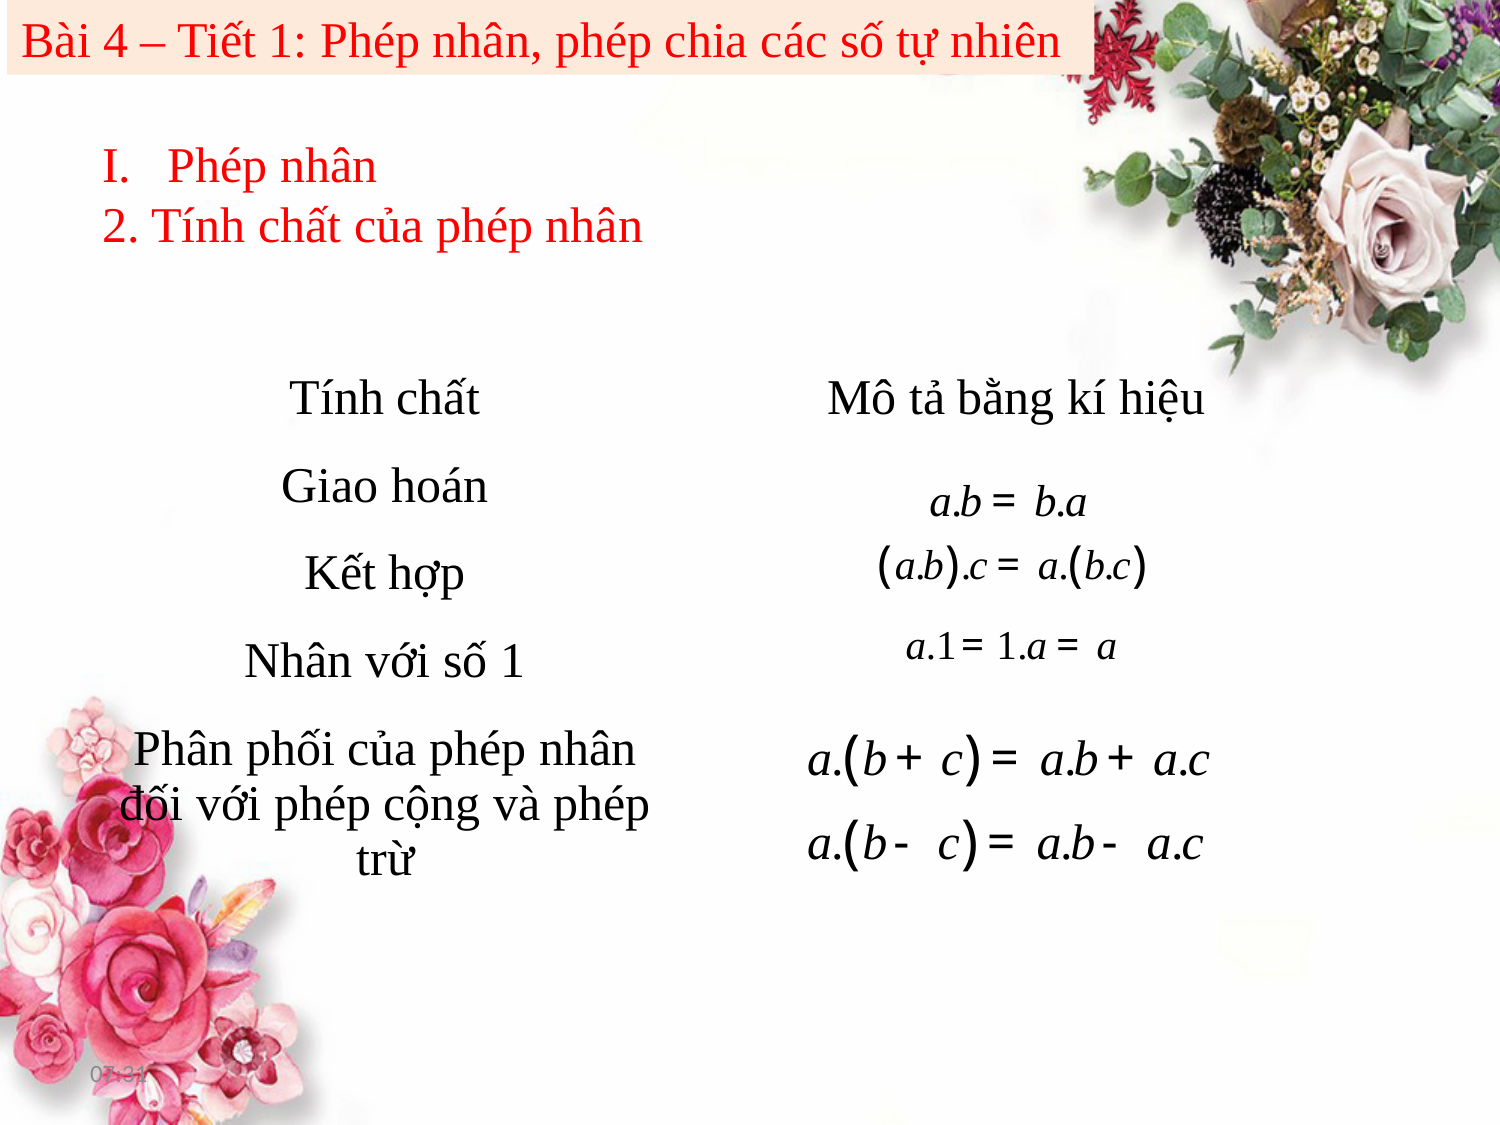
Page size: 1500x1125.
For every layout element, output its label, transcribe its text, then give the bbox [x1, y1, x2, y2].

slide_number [75, 1042, 425, 1103]
table_cell [670, 625, 1362, 713]
table_cell Kết hợp [100, 538, 670, 625]
table_cell [670, 538, 1362, 625]
table_header Mô tả bằng kí hiệu [670, 362, 1362, 450]
table_cell [670, 450, 1362, 538]
table_cell Nhân với số 1 [100, 625, 670, 713]
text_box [874, 537, 1153, 603]
table_header Tính chất [100, 362, 670, 450]
table_cell [670, 713, 1362, 908]
table_cell Phân phối của phép nhân đối với phép cộng và phép trừ [100, 713, 670, 908]
text_box Bài 4 – Tiết 1: Phép nhân, phép chia các số tự nhiên [6, 0, 1095, 75]
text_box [799, 724, 1221, 887]
picture [0, 0, 1500, 1125]
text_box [899, 624, 1126, 670]
text_box Phép nhân 2. Tính chất của phép nhân [87, 124, 900, 260]
table_cell Giao hoán [100, 450, 670, 538]
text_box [922, 474, 1097, 527]
